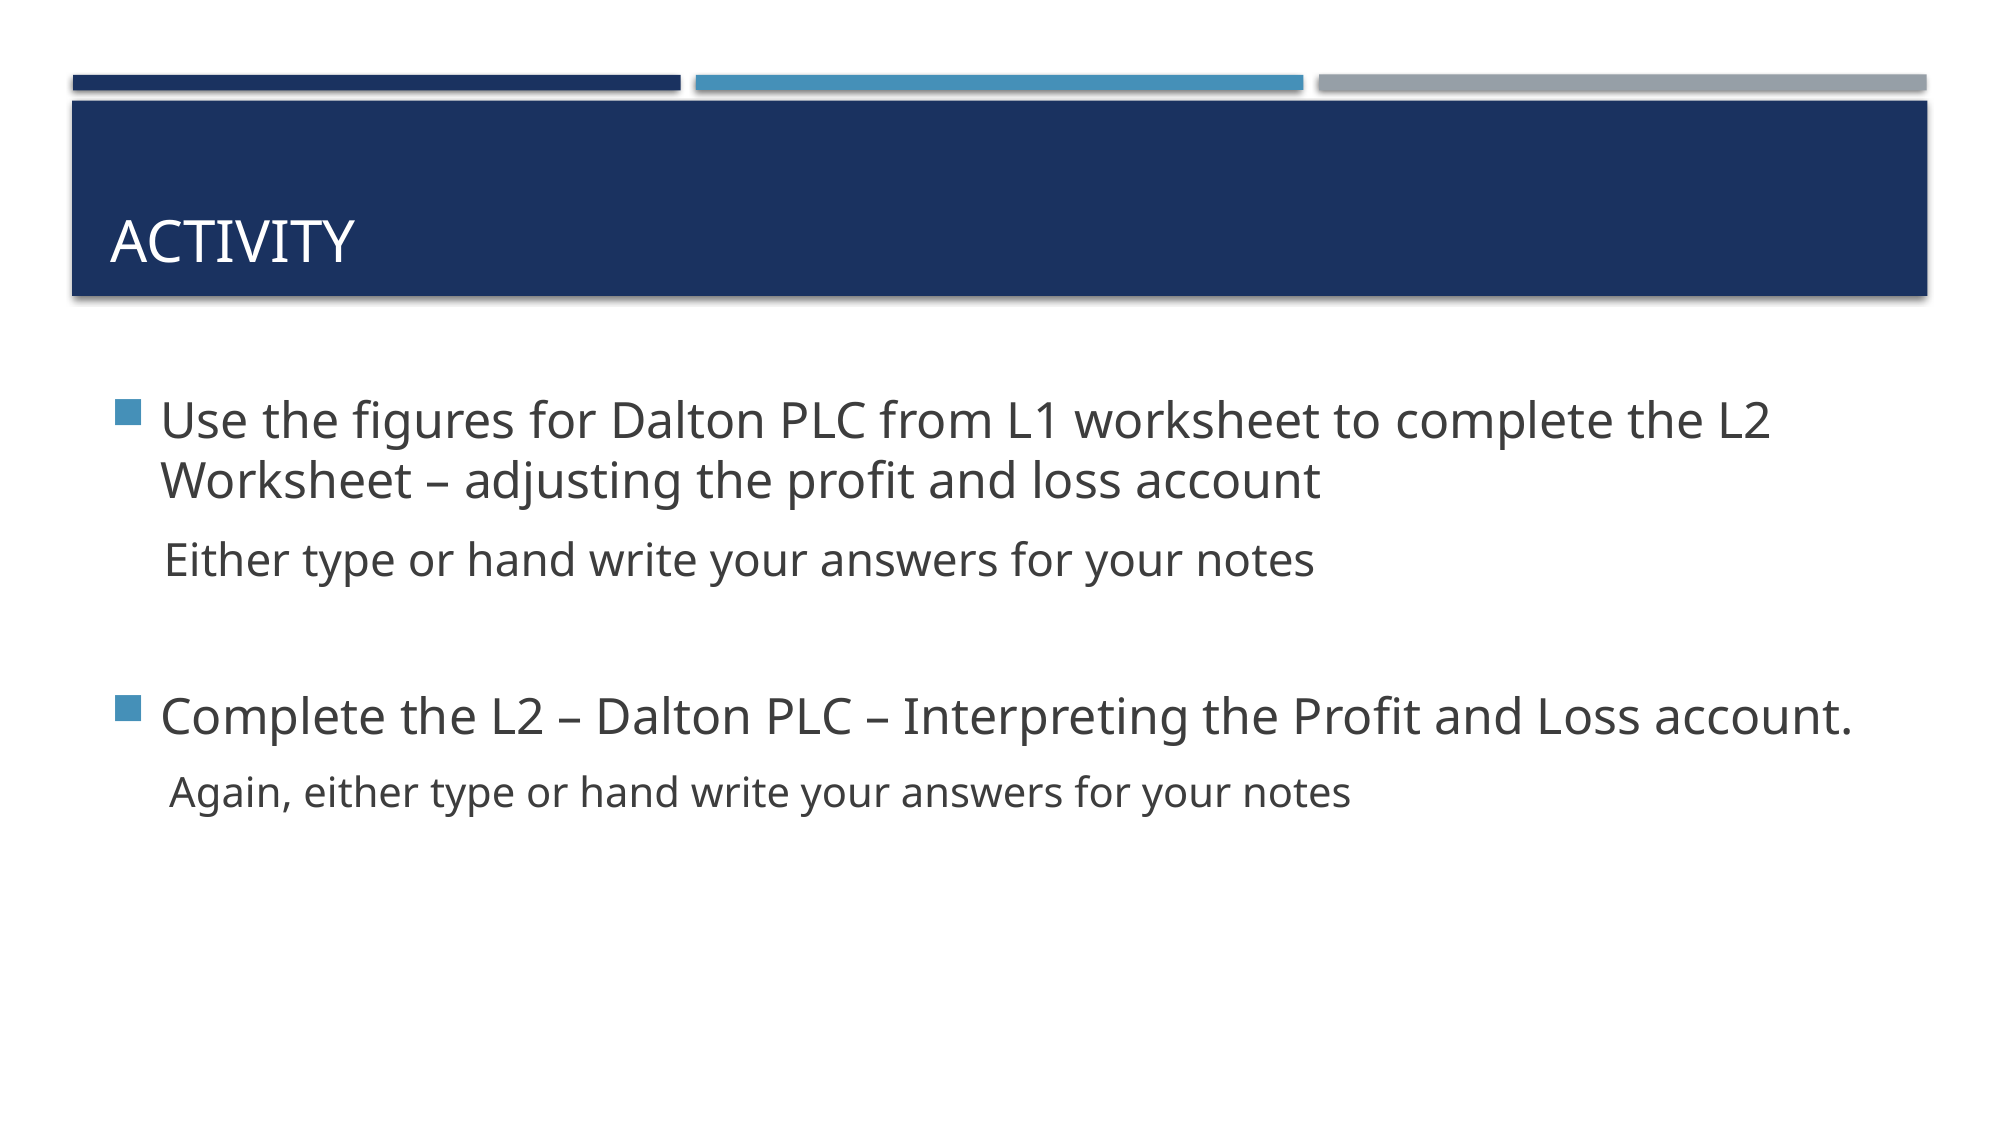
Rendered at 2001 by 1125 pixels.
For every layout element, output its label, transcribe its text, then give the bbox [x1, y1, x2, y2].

title activity [95, 115, 1905, 282]
list Use the figures for Dalton PLC from L1 worksheet to complete the L2 Worksheet – adjusting the profit and loss account Either type or hand write your answers for your notes Complete the L2 – Dalton PLC – Interpreting the Profit and Loss account. Again, either type or hand write your answers for your notes [95, 357, 1905, 1012]
